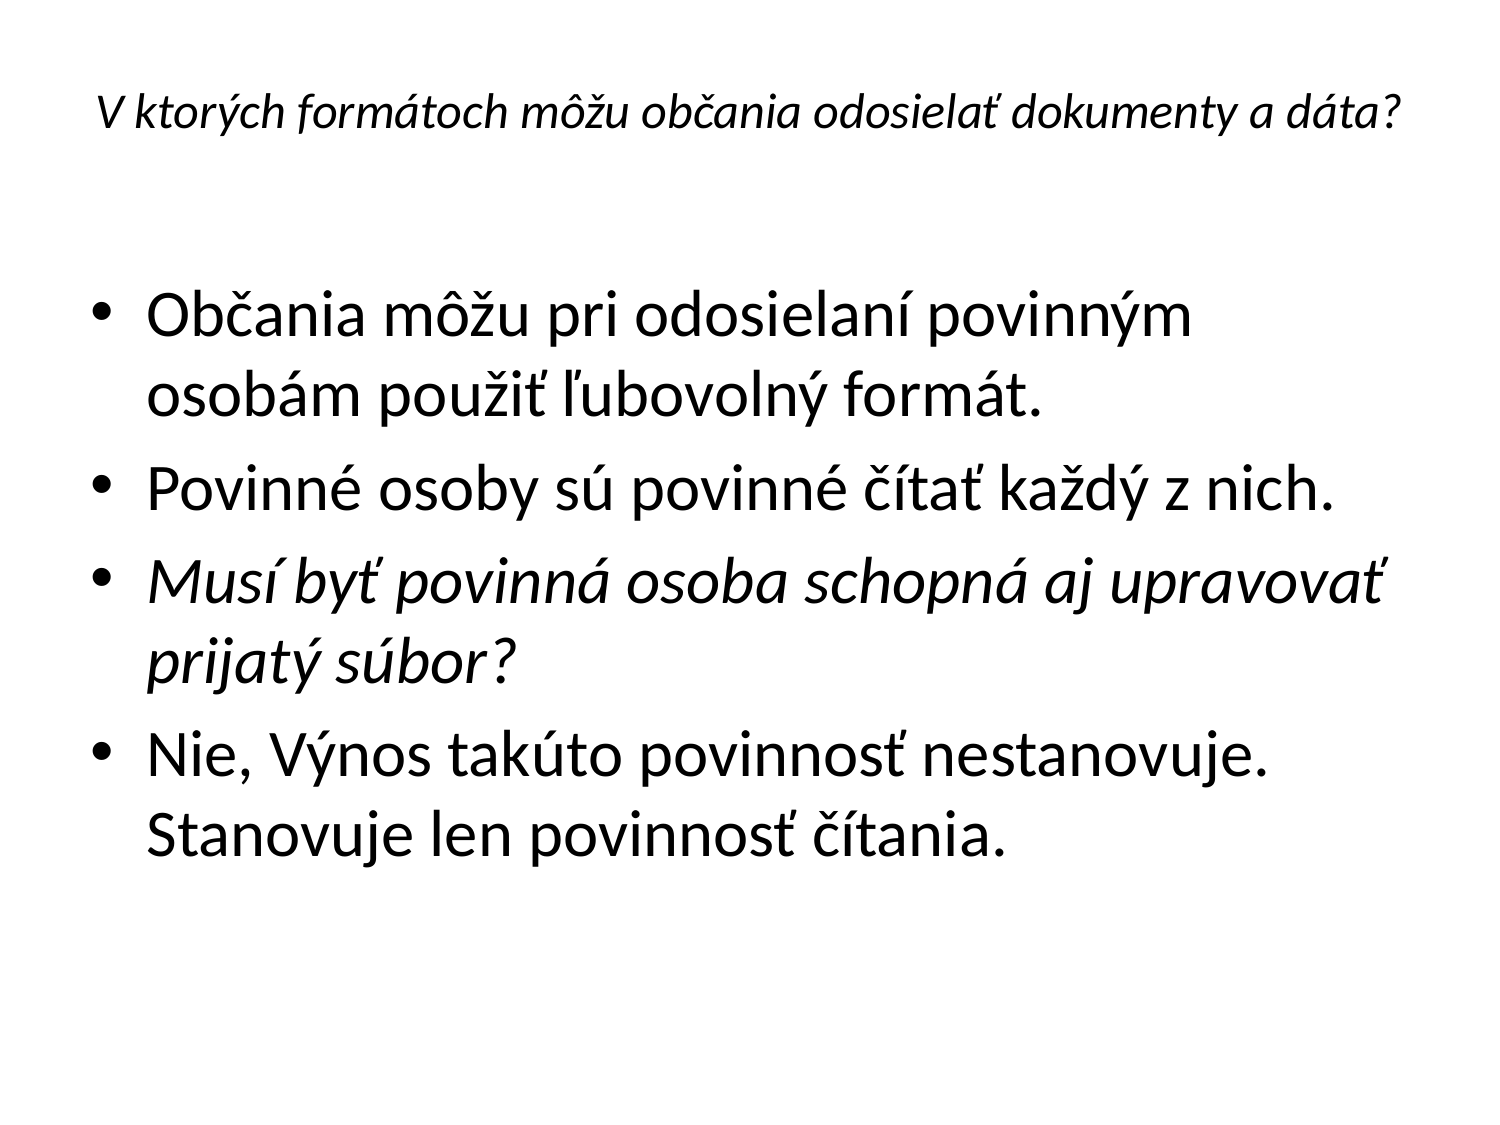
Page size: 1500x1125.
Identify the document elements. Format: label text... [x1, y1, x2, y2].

title V ktorých formátoch môžu občania odosielať dokumenty a dáta? [75, 45, 1425, 233]
list Občania môžu pri odosielaní povinným osobám použiť ľubovolný formát. Povinné osoby sú povinné čítať každý z nich. Musí byť povinná osoba schopná aj upravovať prijatý súbor? Nie, Výnos takúto povinnosť nestanovuje. Stanovuje len povinnosť čítania. [75, 262, 1425, 1005]
